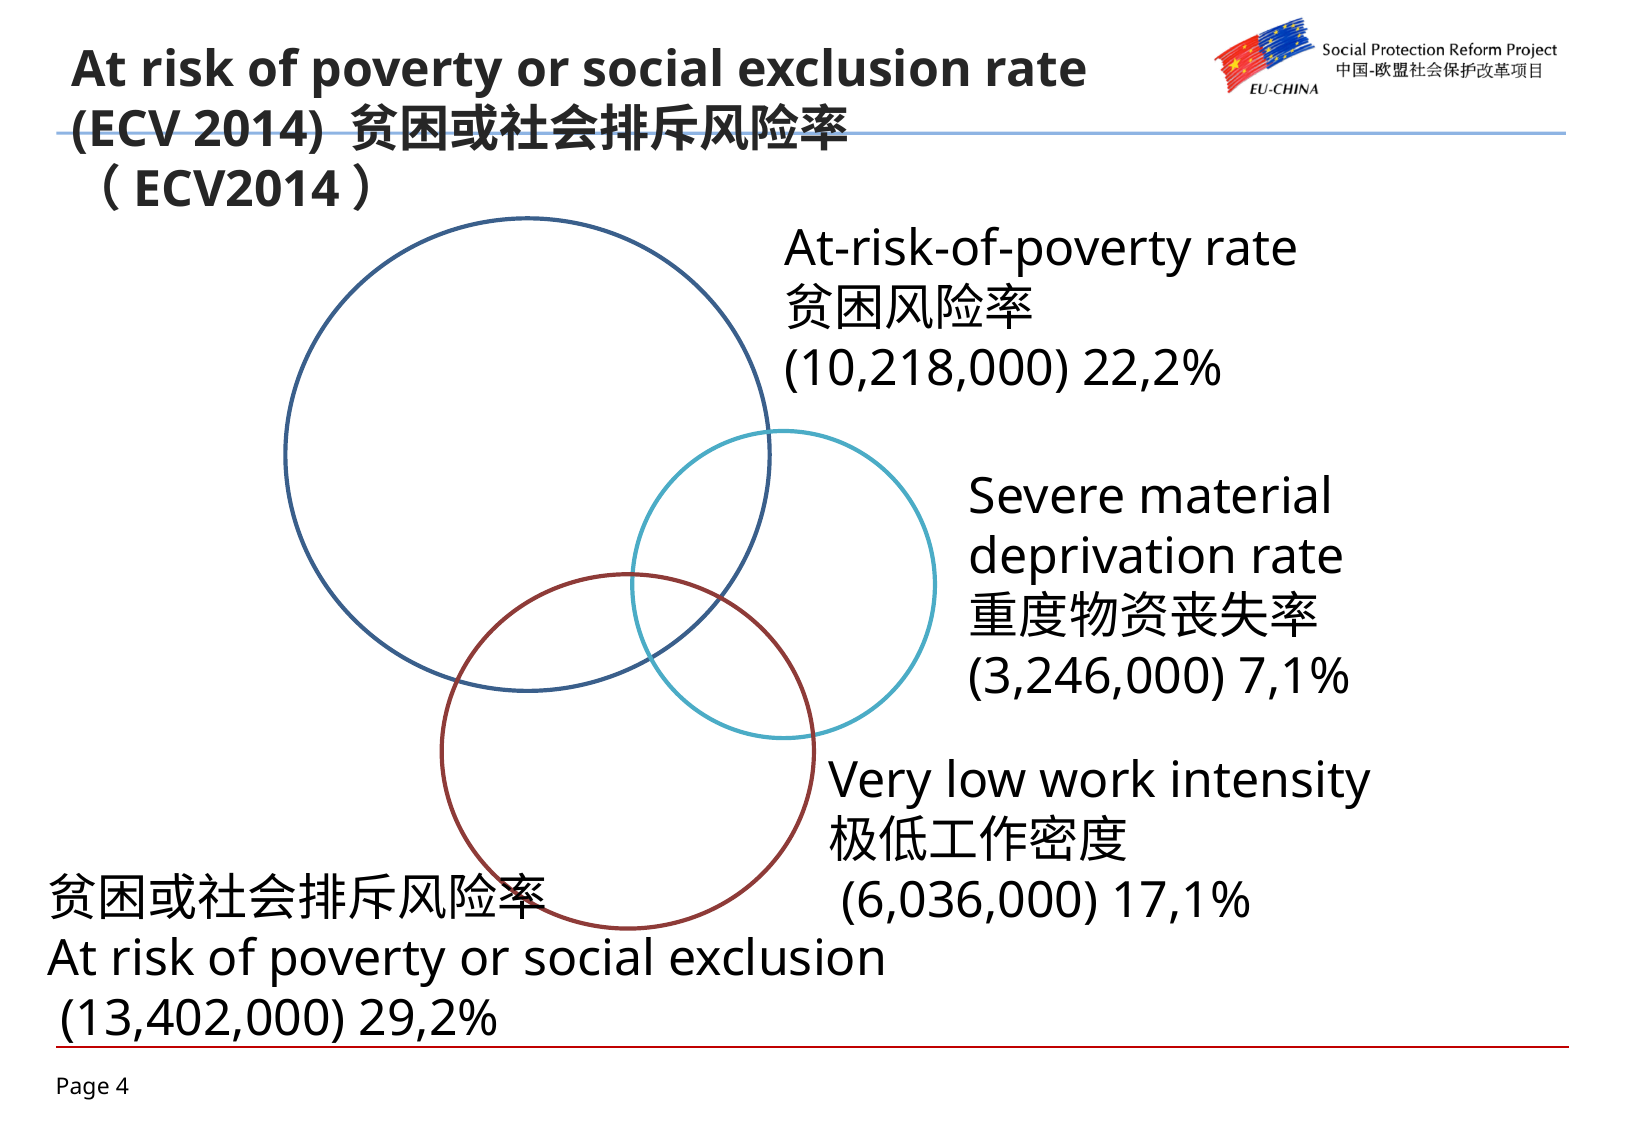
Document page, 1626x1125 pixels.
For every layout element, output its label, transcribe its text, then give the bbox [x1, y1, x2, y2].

text_box At-risk-of-poverty rate 贫困风险率 (10,218,000) 22,2% [769, 208, 1368, 403]
text_box Severe material deprivation rate 重度物资丧失率 (3,246,000) 7,1% [954, 456, 1404, 711]
text_box [439, 572, 816, 857]
text_box 贫困或社会排斥风险率 At risk of poverty or social exclusion (13,402,000) 29,2% [32, 857, 919, 1053]
text_box [283, 216, 771, 682]
text_box Very low work intensity 极低工作密度 (6,036,000) 17,1% [813, 739, 1463, 935]
text_box At risk of poverty or social exclusion rate (ECV 2014) 贫困或社会排斥风险率（ECV2014） [56, 28, 1191, 136]
text_box [630, 428, 938, 737]
picture [1206, 10, 1567, 99]
